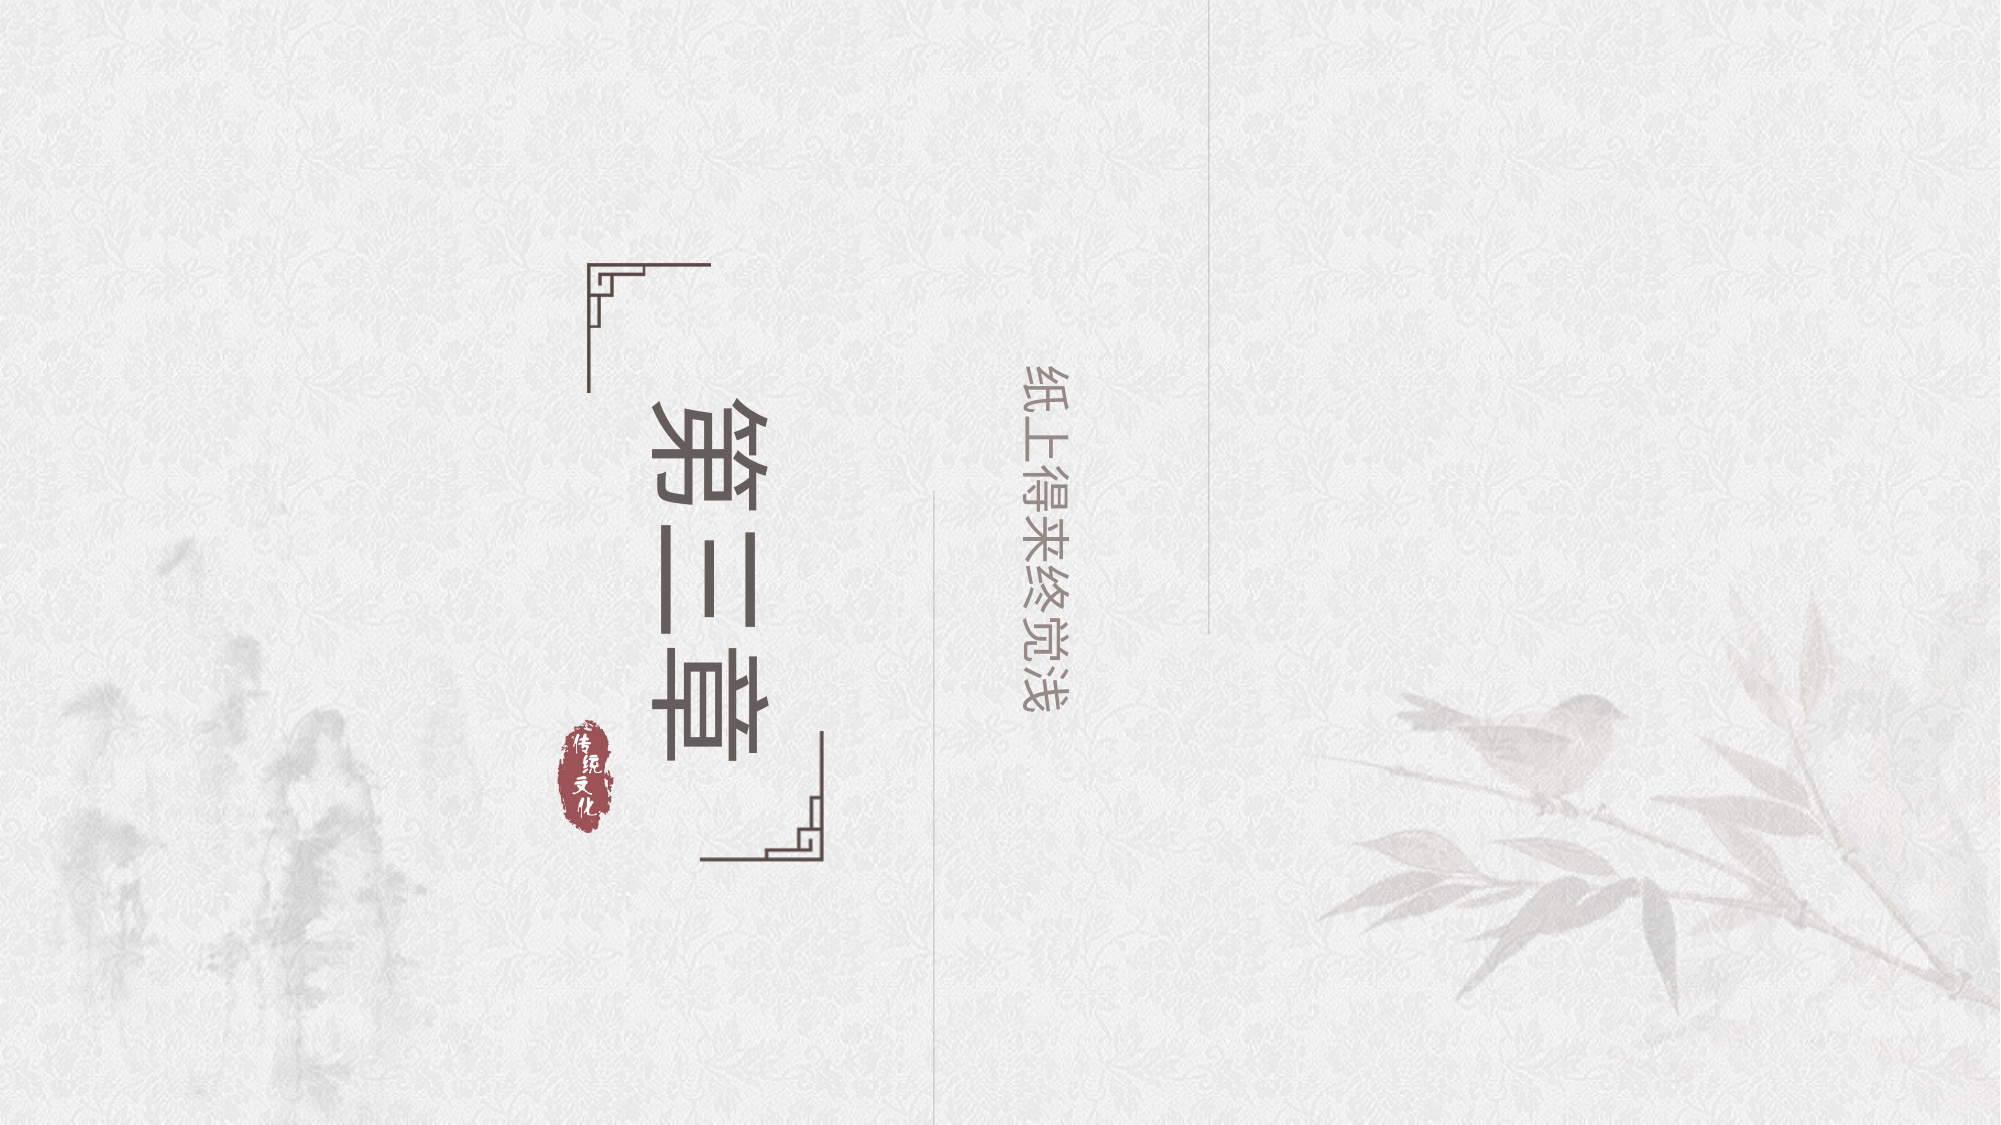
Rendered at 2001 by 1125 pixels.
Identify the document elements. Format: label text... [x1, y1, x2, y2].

picture [0, 0, 2000, 1125]
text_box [554, 248, 855, 876]
text_box 纸上得来终觉浅 [994, 349, 1145, 756]
